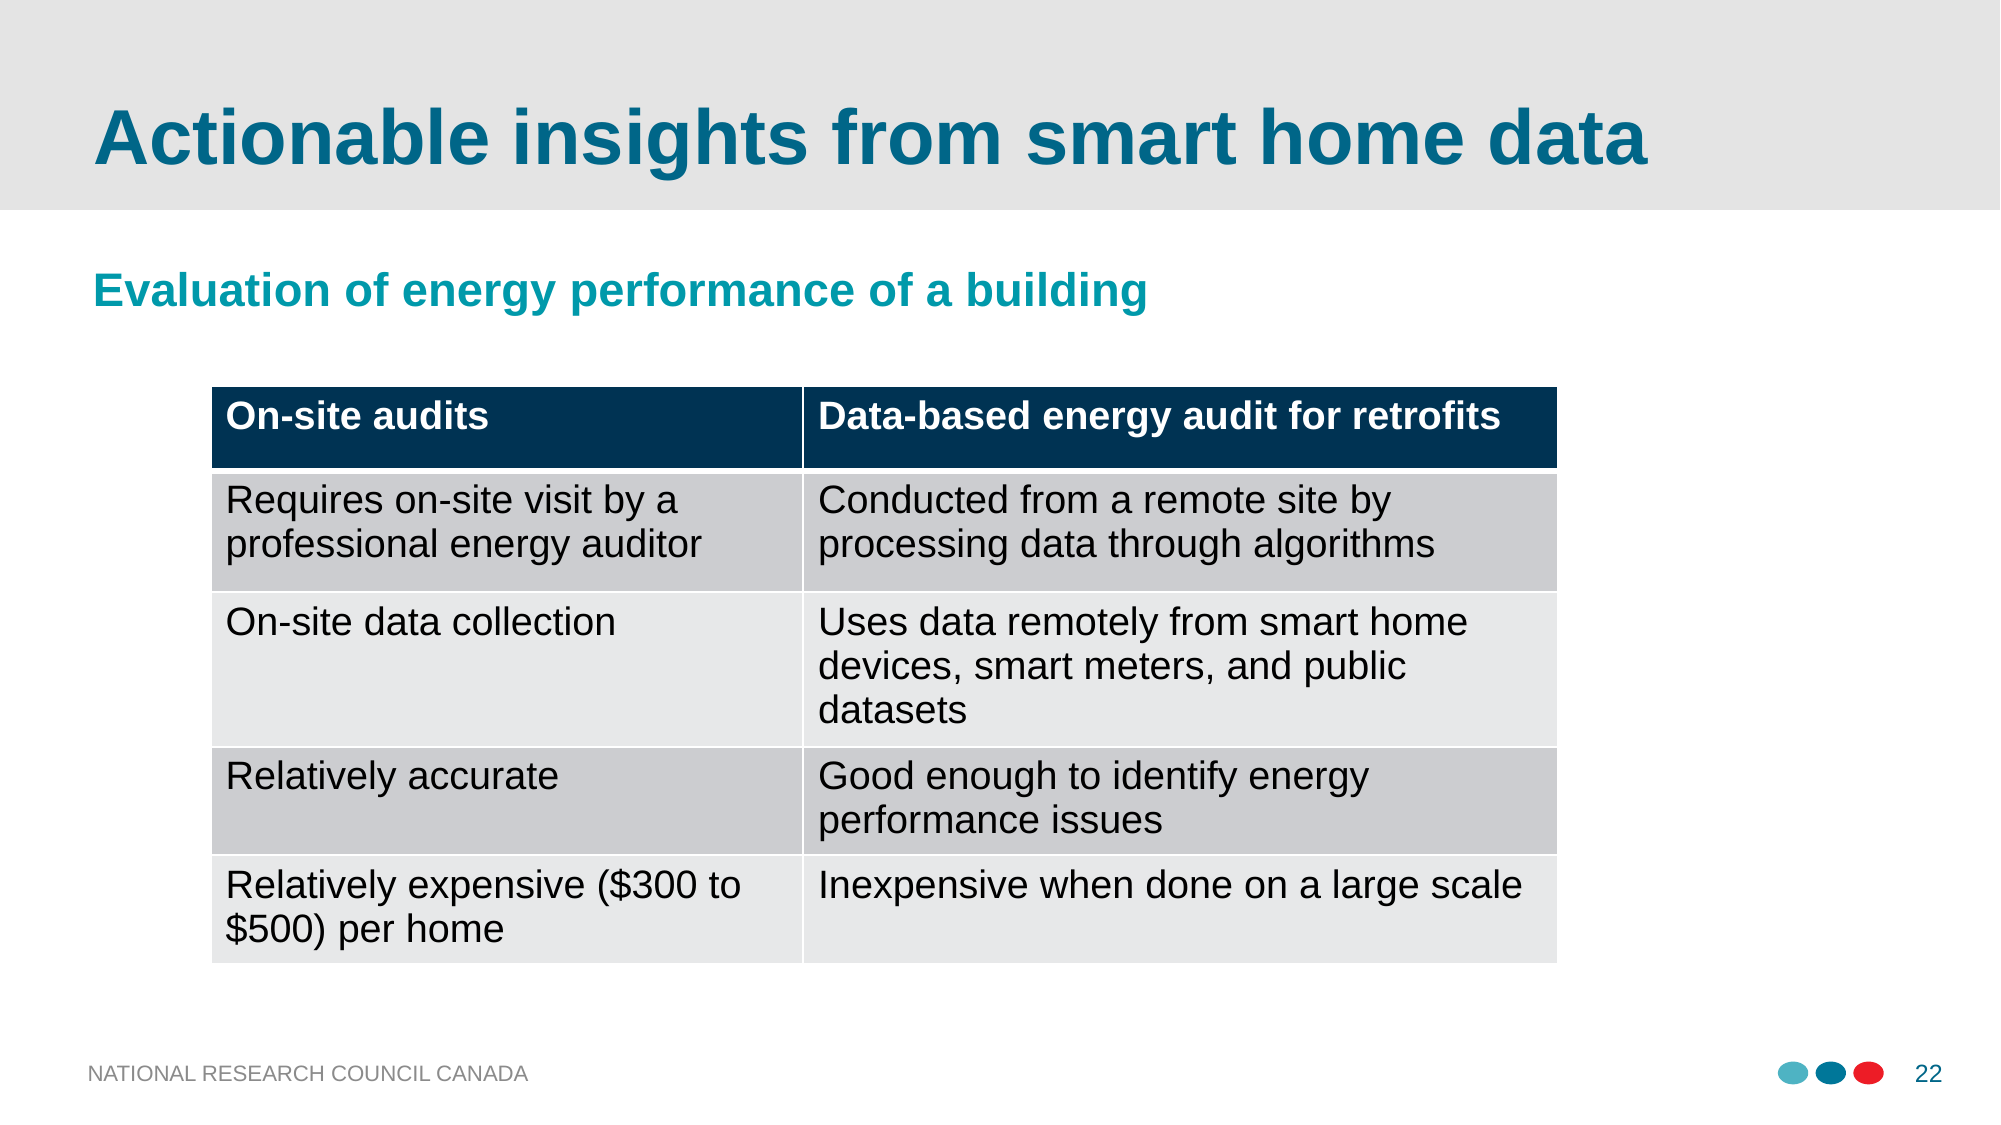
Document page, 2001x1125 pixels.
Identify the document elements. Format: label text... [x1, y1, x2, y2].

table_cell Relatively expensive ($300 to $500) per home [212, 856, 802, 963]
table_cell Relatively accurate [212, 748, 802, 854]
slide_number 22 [1899, 1042, 2000, 1103]
table_cell On-site data collection [212, 593, 802, 746]
title Actionable insights from smart home data [93, 29, 1884, 180]
table_cell Requires on-site visit by a professional energy auditor [212, 474, 802, 591]
table_cell Uses data remotely from smart home devices, smart meters, and public datasets [804, 593, 1557, 746]
footer NATIONAL RESEARCH COUNCIL CANADA [72, 1042, 850, 1103]
table_header Data-based energy audit for retrofits [804, 387, 1557, 468]
table_cell Conducted from a remote site by processing data through algorithms [804, 474, 1557, 591]
table_cell Inexpensive when done on a large scale [804, 856, 1557, 963]
table_header On-site audits [212, 387, 802, 468]
list Evaluation of energy performance of a building [93, 259, 1884, 910]
table_cell Good enough to identify energy performance issues [804, 748, 1557, 854]
